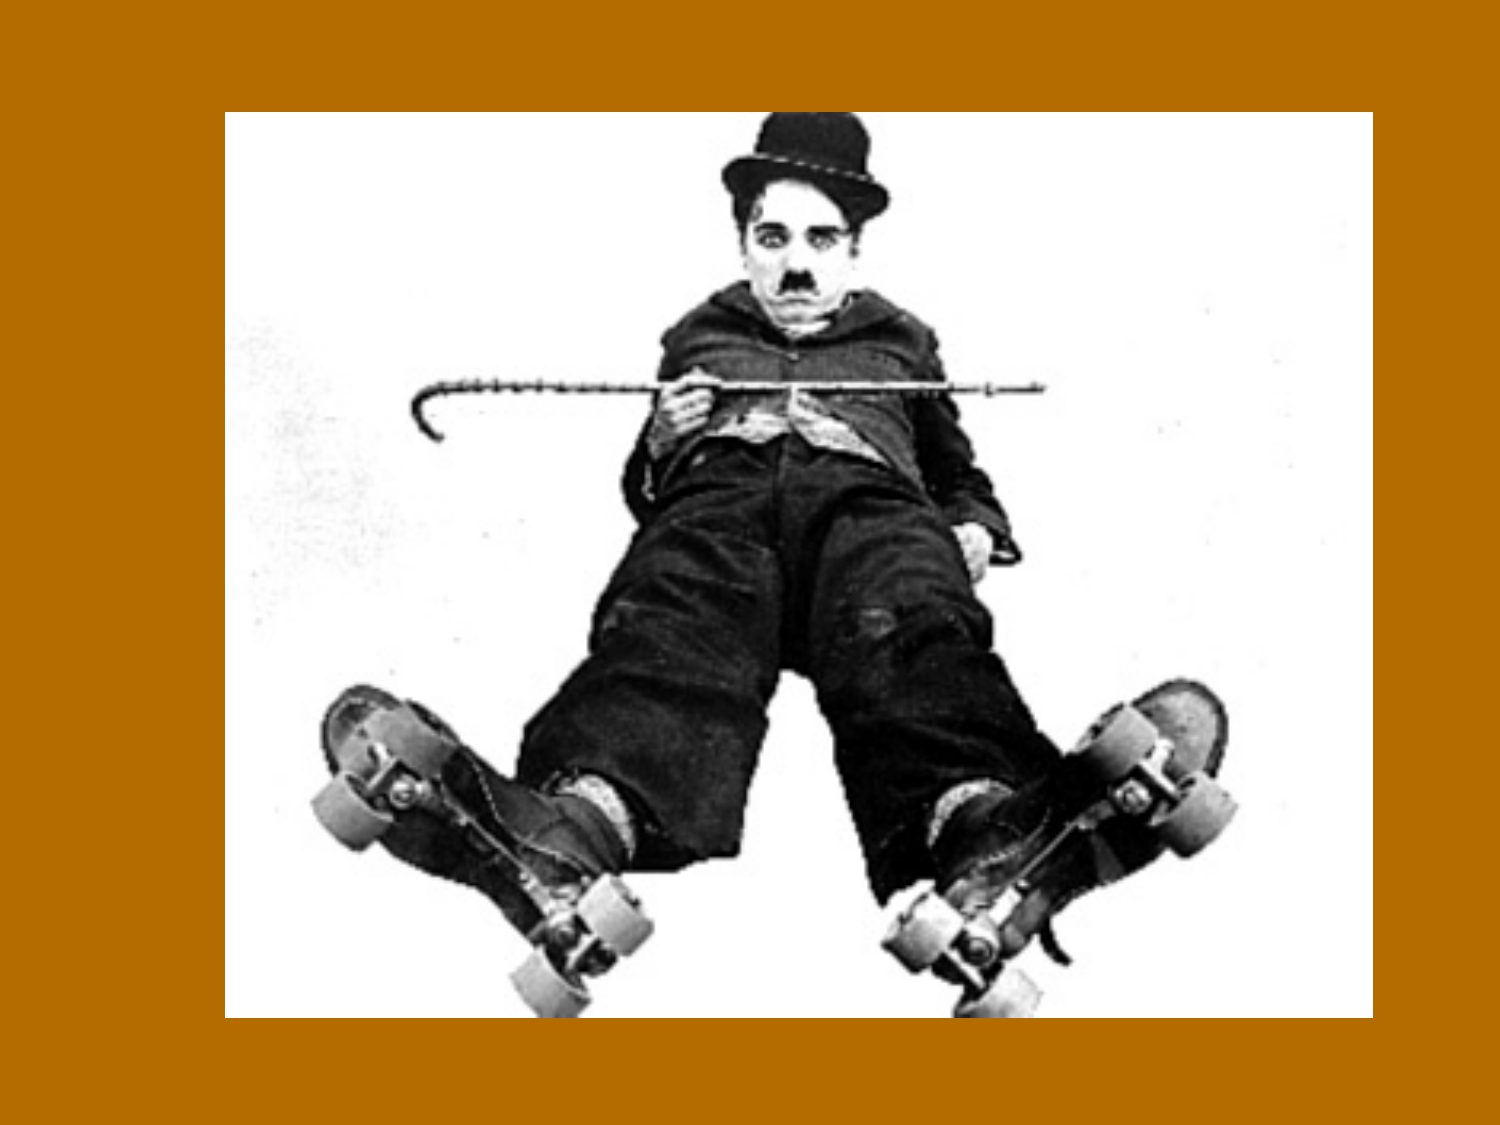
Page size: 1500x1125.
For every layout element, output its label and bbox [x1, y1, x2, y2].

picture [224, 112, 1373, 1018]
